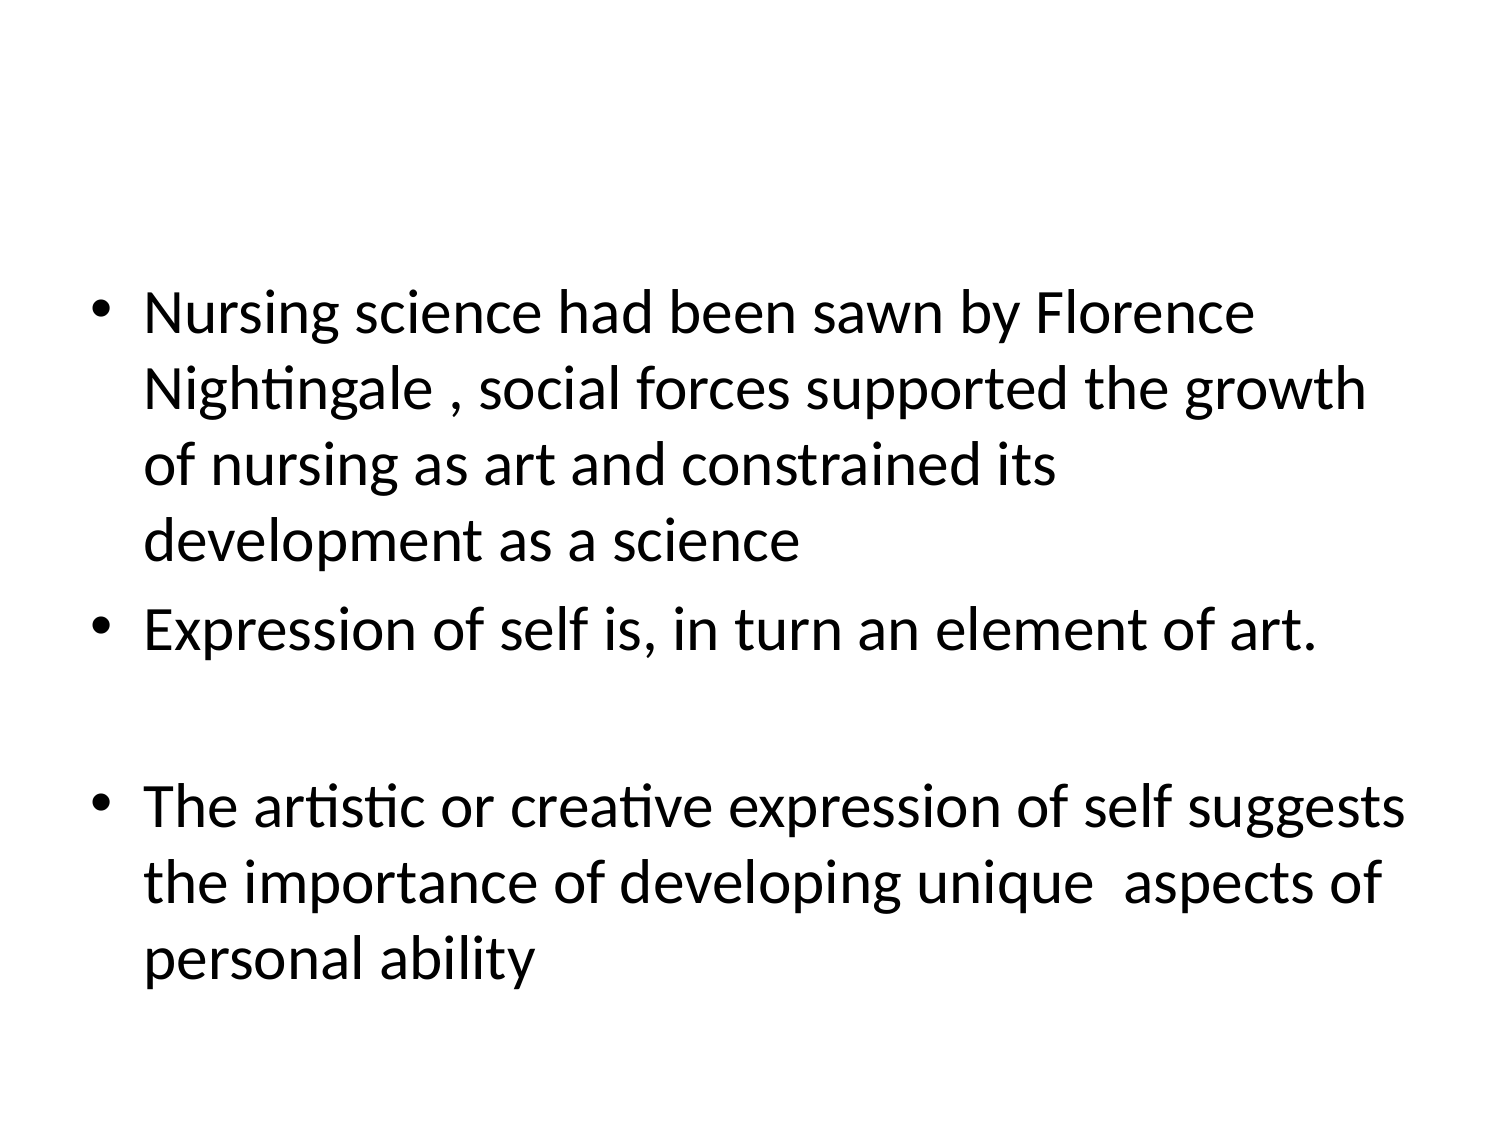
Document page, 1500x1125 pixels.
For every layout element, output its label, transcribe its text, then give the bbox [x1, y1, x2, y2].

list Nursing science had been sawn by Florence Nightingale , social forces supported the growth of nursing as art and constrained its development as a science Expression of self is, in turn an element of art. The artistic or creative expression of self suggests the importance of developing unique aspects of personal ability [75, 262, 1425, 1005]
